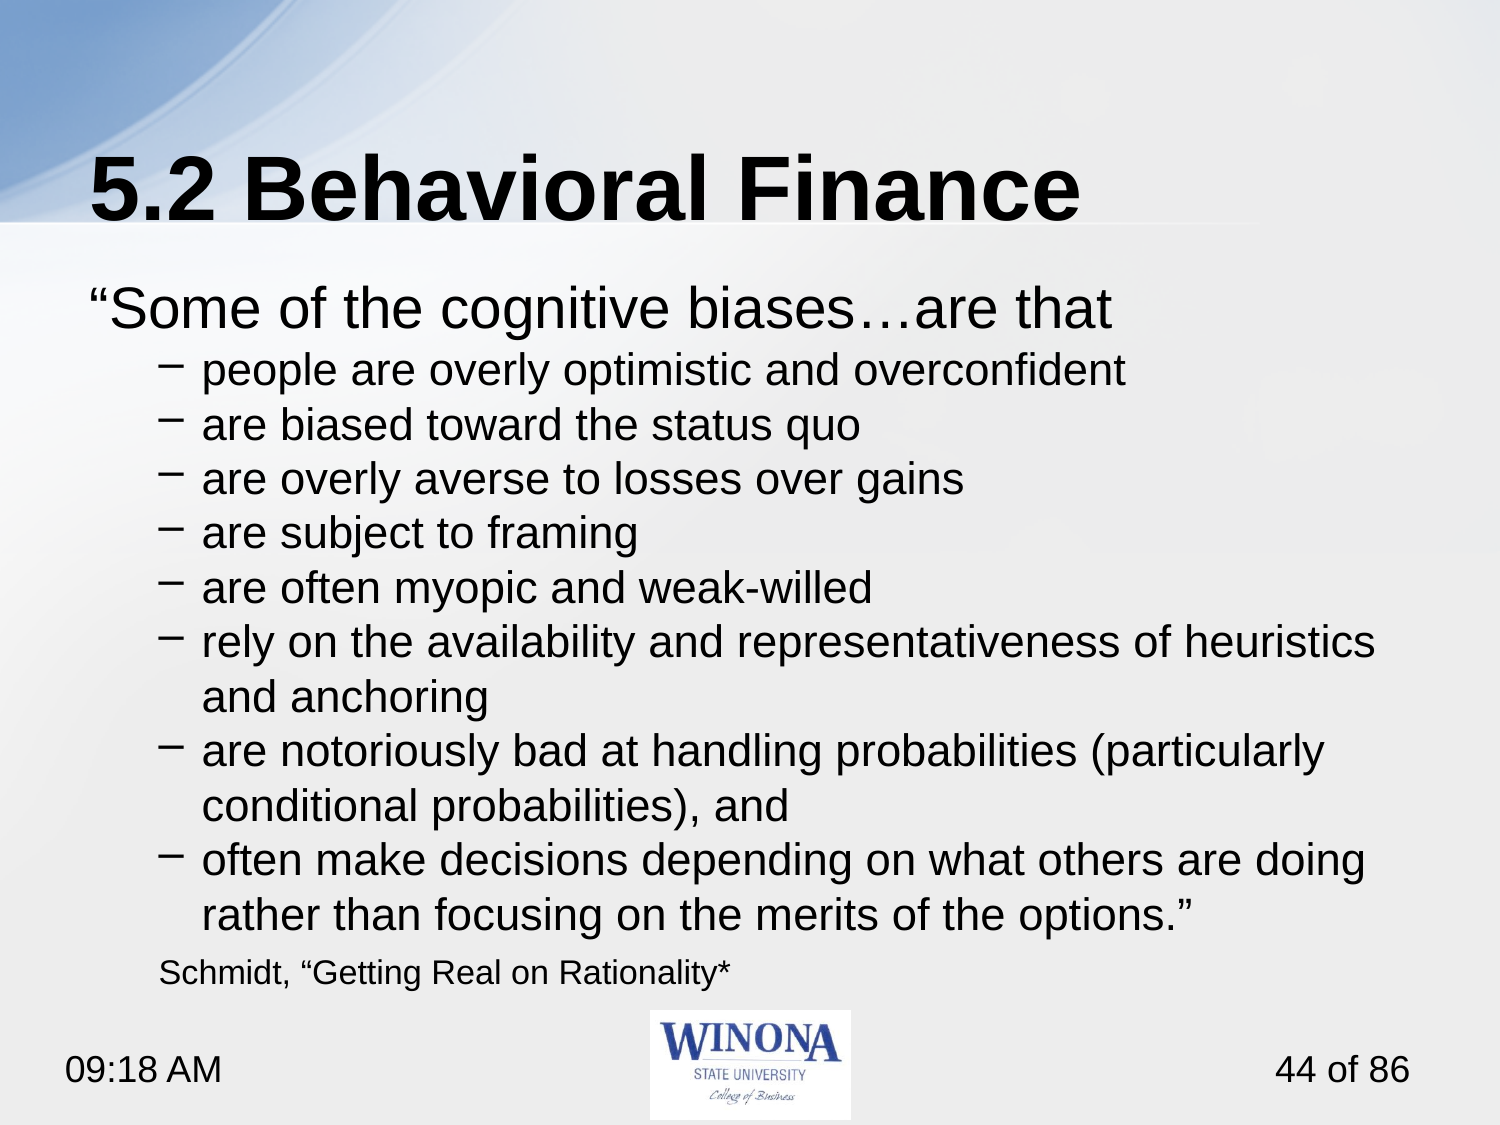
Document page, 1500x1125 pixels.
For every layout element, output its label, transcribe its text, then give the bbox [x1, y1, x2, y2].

list “Some of the cognitive biases…are that people are overly optimistic and overconfident are biased toward the status quo are overly averse to losses over gains are subject to framing are often myopic and weak-willed rely on the availability and representativeness of heuristics and anchoring are notoriously bad at handling probabilities (particularly conditional probabilities), and often make decisions depending on what others are doing rather than focusing on the merits of the options.” Schmidt, “Getting Real on Rationality* [75, 262, 1426, 1005]
picture [0, 0, 1500, 1125]
title 5.2 Behavioral Finance [75, 58, 1425, 247]
